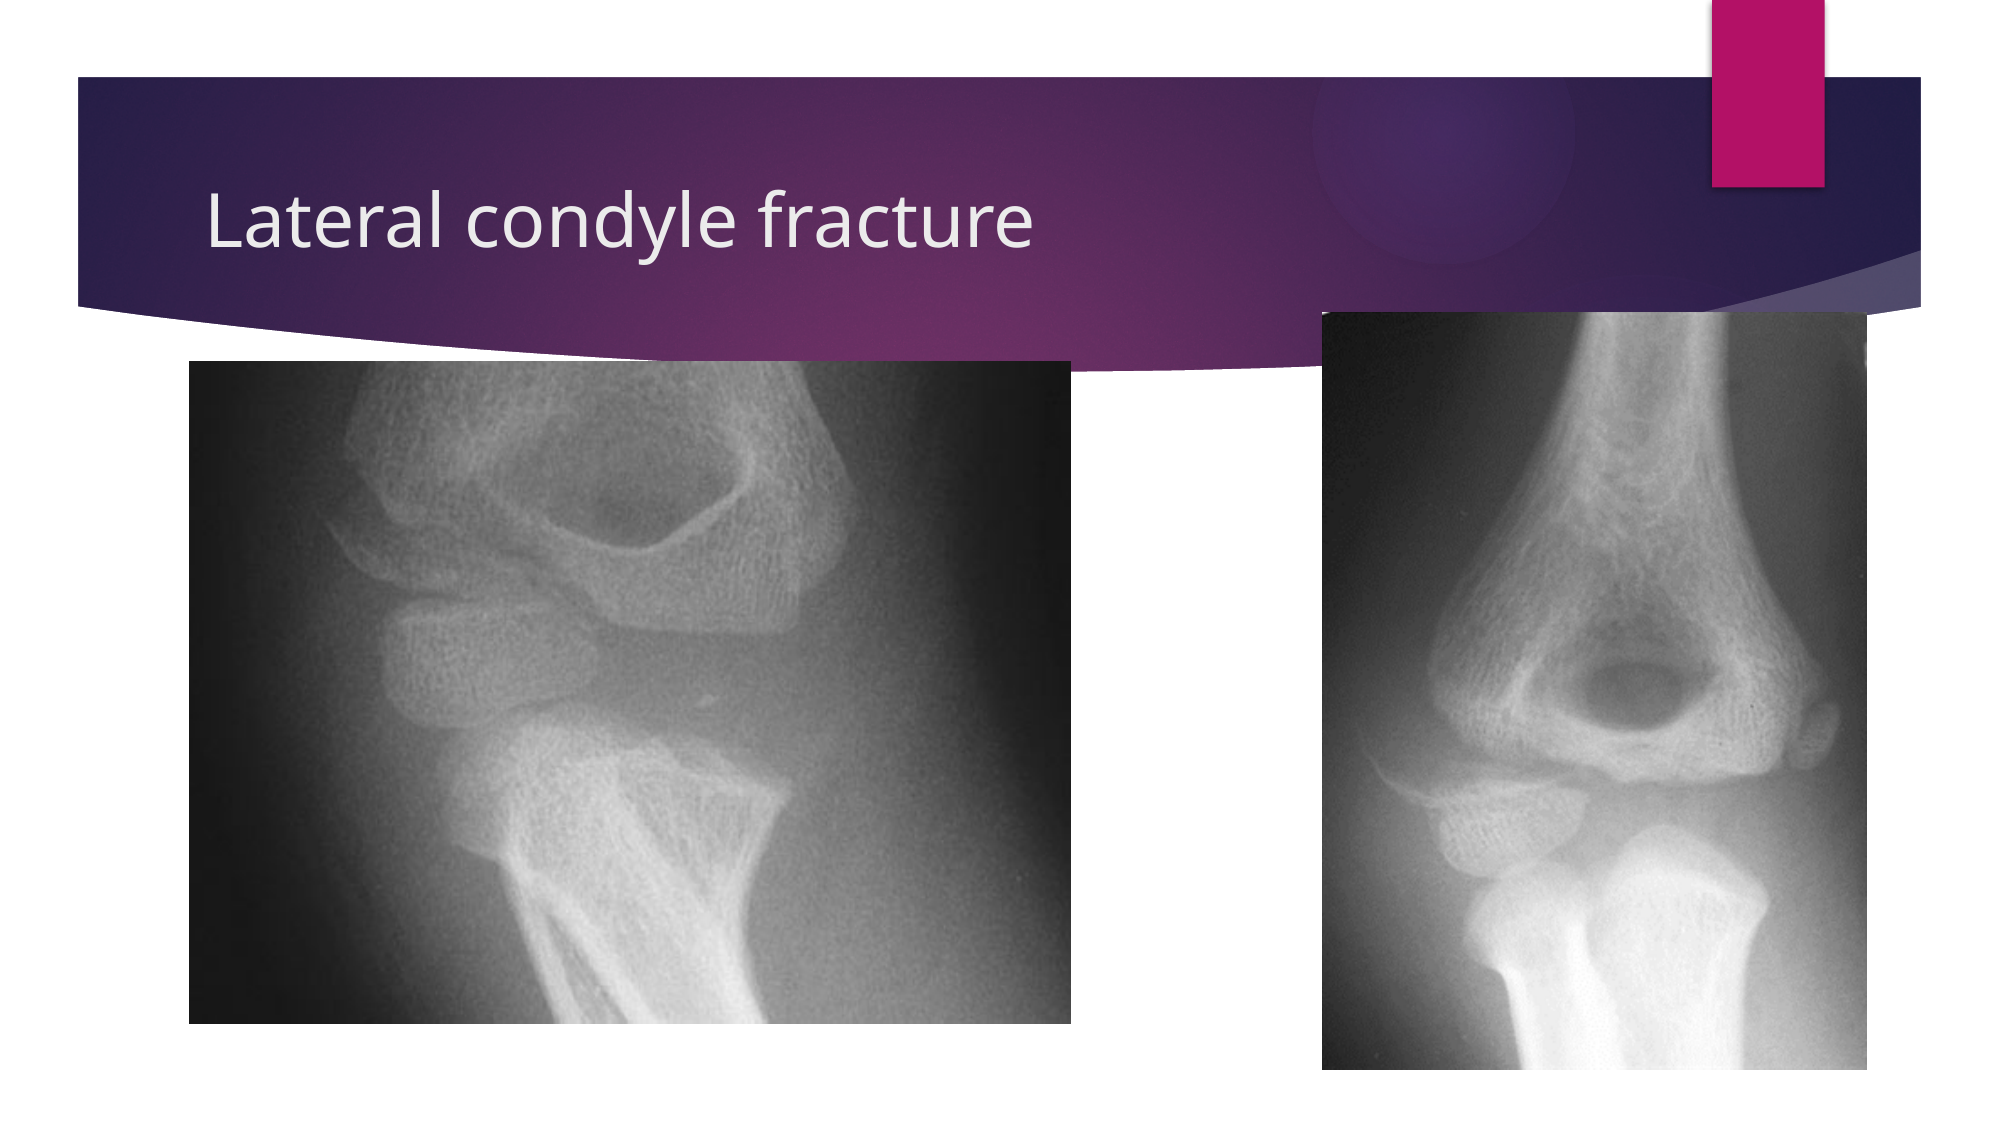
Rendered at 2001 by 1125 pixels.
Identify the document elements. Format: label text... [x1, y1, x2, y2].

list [189, 361, 1071, 1024]
title Lateral condyle fracture [189, 159, 1627, 276]
picture [1322, 311, 1867, 1070]
